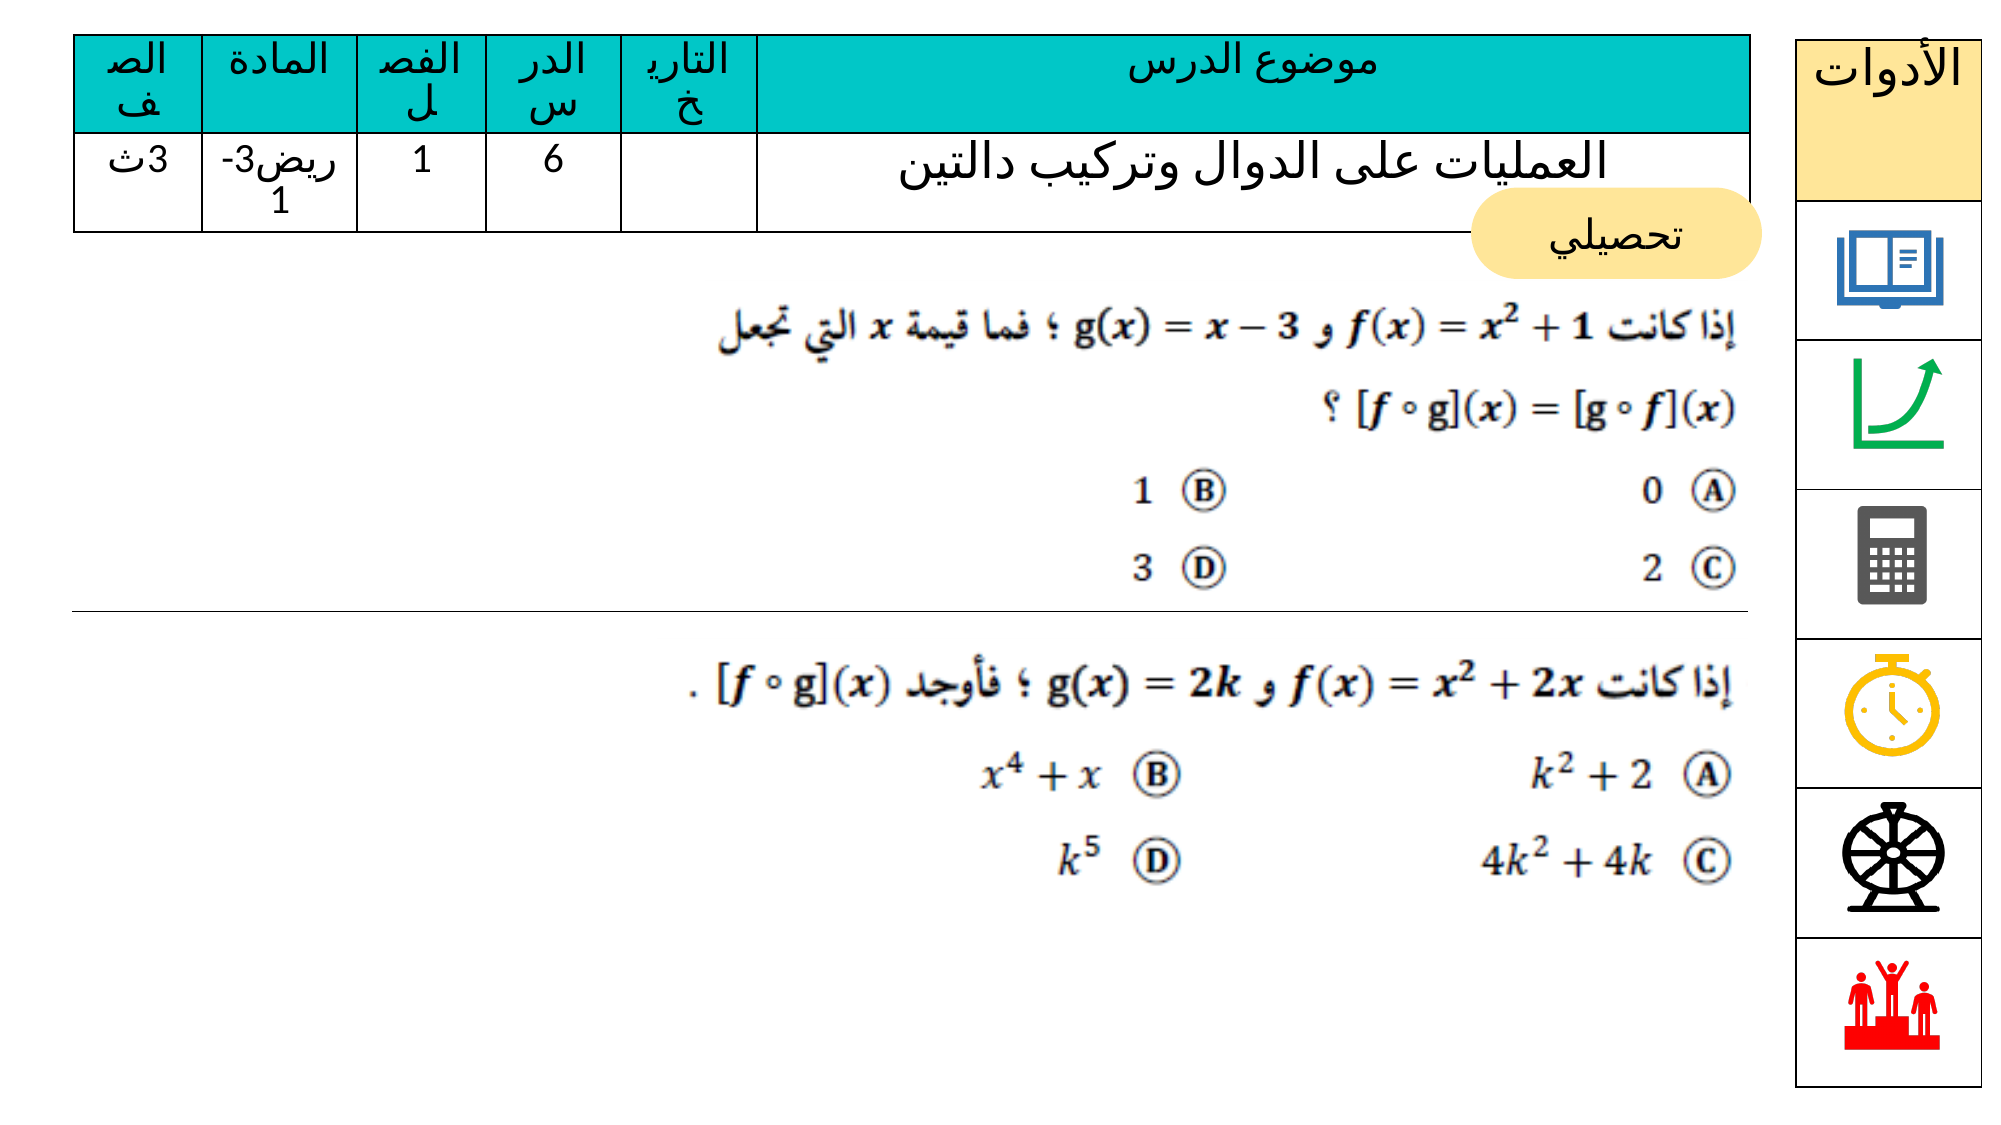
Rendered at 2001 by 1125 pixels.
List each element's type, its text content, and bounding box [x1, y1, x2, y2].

picture [1832, 211, 1948, 327]
picture [657, 637, 1748, 907]
picture [705, 279, 1748, 608]
picture [1825, 642, 1959, 768]
picture [1833, 496, 1951, 614]
picture [1827, 802, 1961, 912]
text_box تحصيلي [1470, 186, 1764, 279]
picture [1835, 340, 1962, 467]
picture [1835, 948, 1949, 1062]
